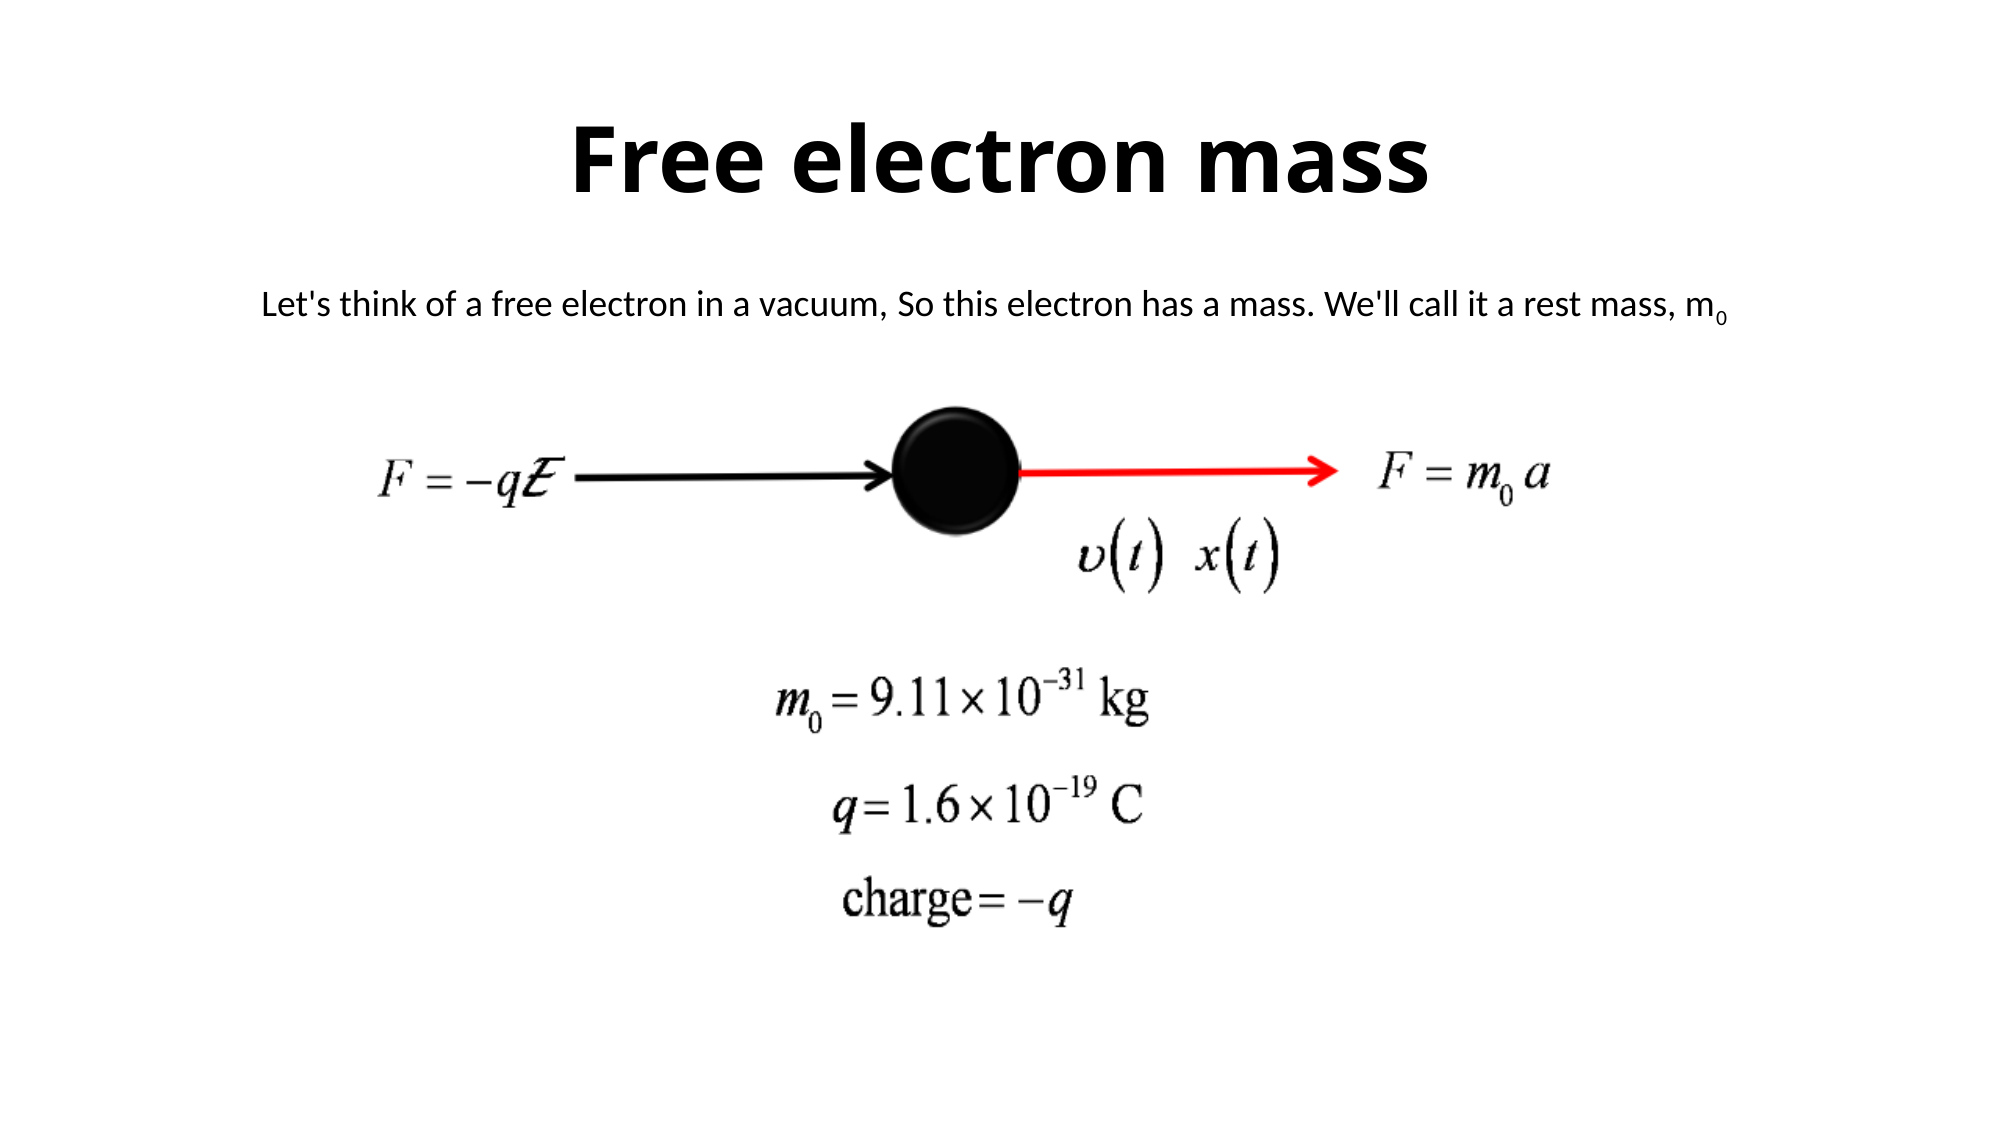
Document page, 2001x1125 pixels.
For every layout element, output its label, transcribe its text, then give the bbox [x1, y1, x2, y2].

picture [337, 364, 1641, 943]
title Free electron mass [137, 53, 1863, 272]
text_box Let's think of a free electron in a vacuum, So this electron has a mass. We'll call it a rest mass, m0 [246, 271, 1850, 337]
